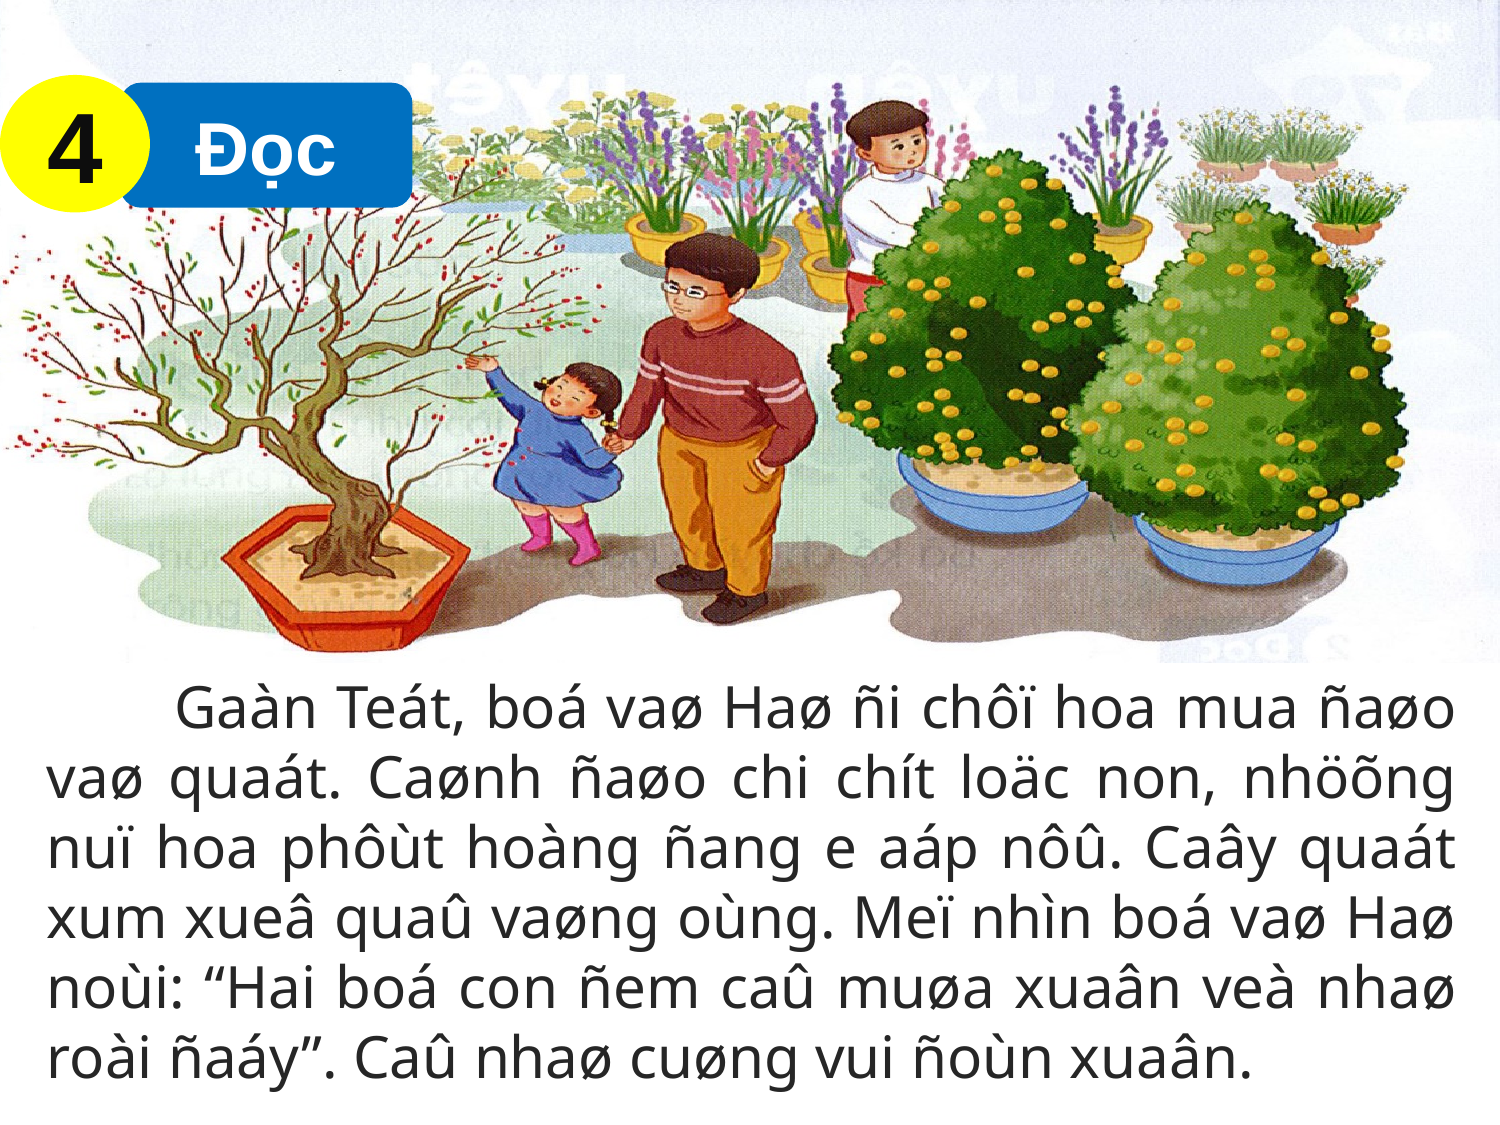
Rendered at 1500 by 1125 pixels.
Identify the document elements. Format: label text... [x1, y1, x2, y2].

text_box Gaàn Teát, boá vaø Haø ñi chôï hoa mua ñaøo vaø quaát. Caønh ñaøo chi chít loäc non, nhöõng nuï hoa phôùt hoàng ñang e aáp nôû. Caây quaát xum xueâ quaû vaøng oùng. Meï nhìn boá vaø Haø noùi: “Hai boá con ñem caû muøa xuaân veà nhaø roài ñaáy”. Caû nhaø cuøng vui ñoùn xuaân. [32, 671, 1472, 1098]
picture [0, 0, 1500, 663]
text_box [0, 74, 413, 213]
